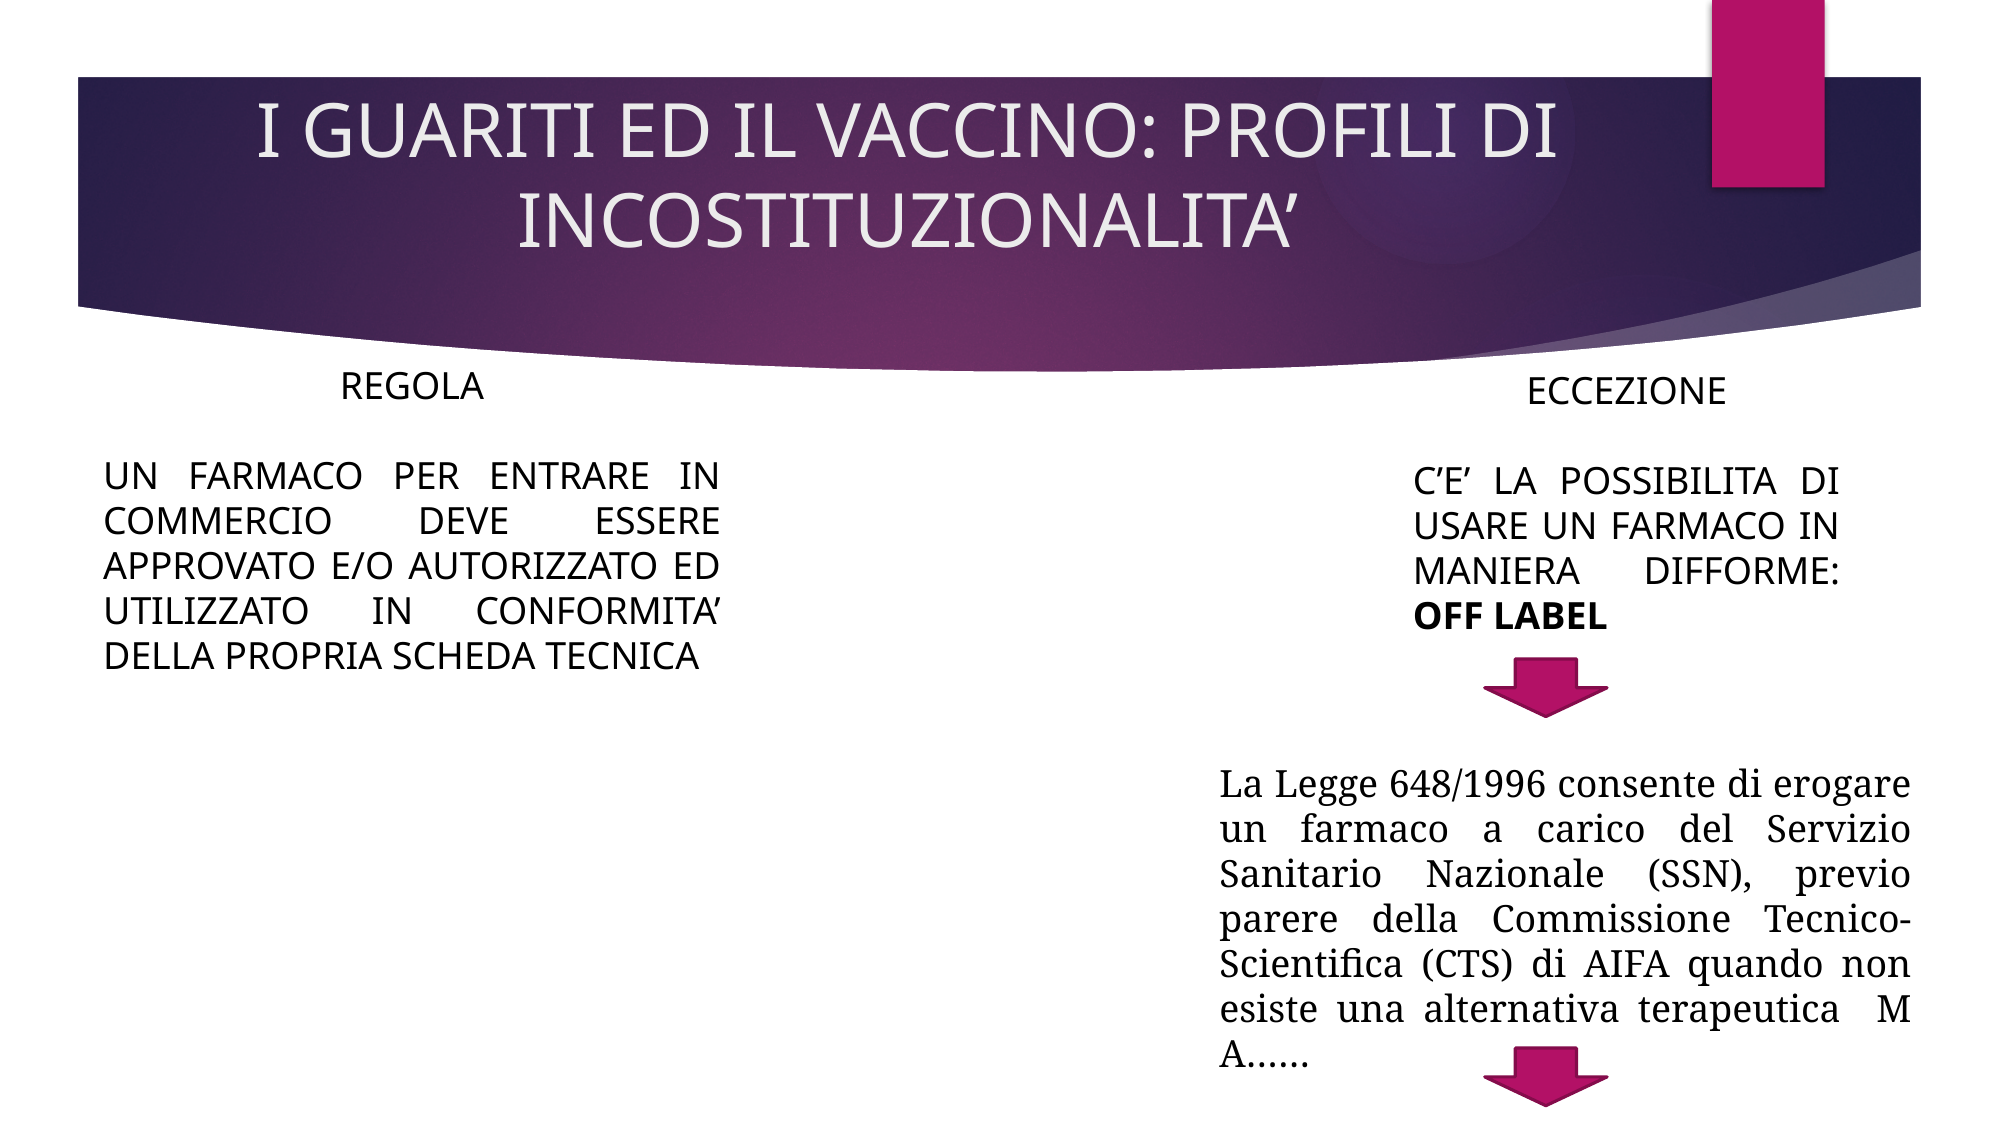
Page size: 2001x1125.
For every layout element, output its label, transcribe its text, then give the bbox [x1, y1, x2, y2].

text_box [1483, 657, 1609, 718]
title I GUARITI ED IL VACCINO: PROFILI DI INCOSTITUZIONALITA’ [189, 159, 1627, 276]
text_box [1483, 1046, 1609, 1108]
text_box ECCEZIONE C’E’ LA POSSIBILITA DI USARE UN FARMACO IN MANIERA DIFFORME: OFF LABEL [1398, 359, 1856, 645]
text_box La Legge 648/1996 consente di erogare un farmaco a carico del Servizio Sanitario Nazionale (SSN), previo parere della Commissione Tecnico-Scientifica (CTS) di AIFA quando non esiste una alternativa terapeutica M A…… [1204, 752, 1927, 1083]
text_box REGOLA UN FARMACO PER ENTRARE IN COMMERCIO DEVE ESSERE APPROVATO E/O AUTORIZZATO ED UTILIZZATO IN CONFORMITA’ DELLA PROPRIA SCHEDA TECNICA [88, 354, 736, 685]
